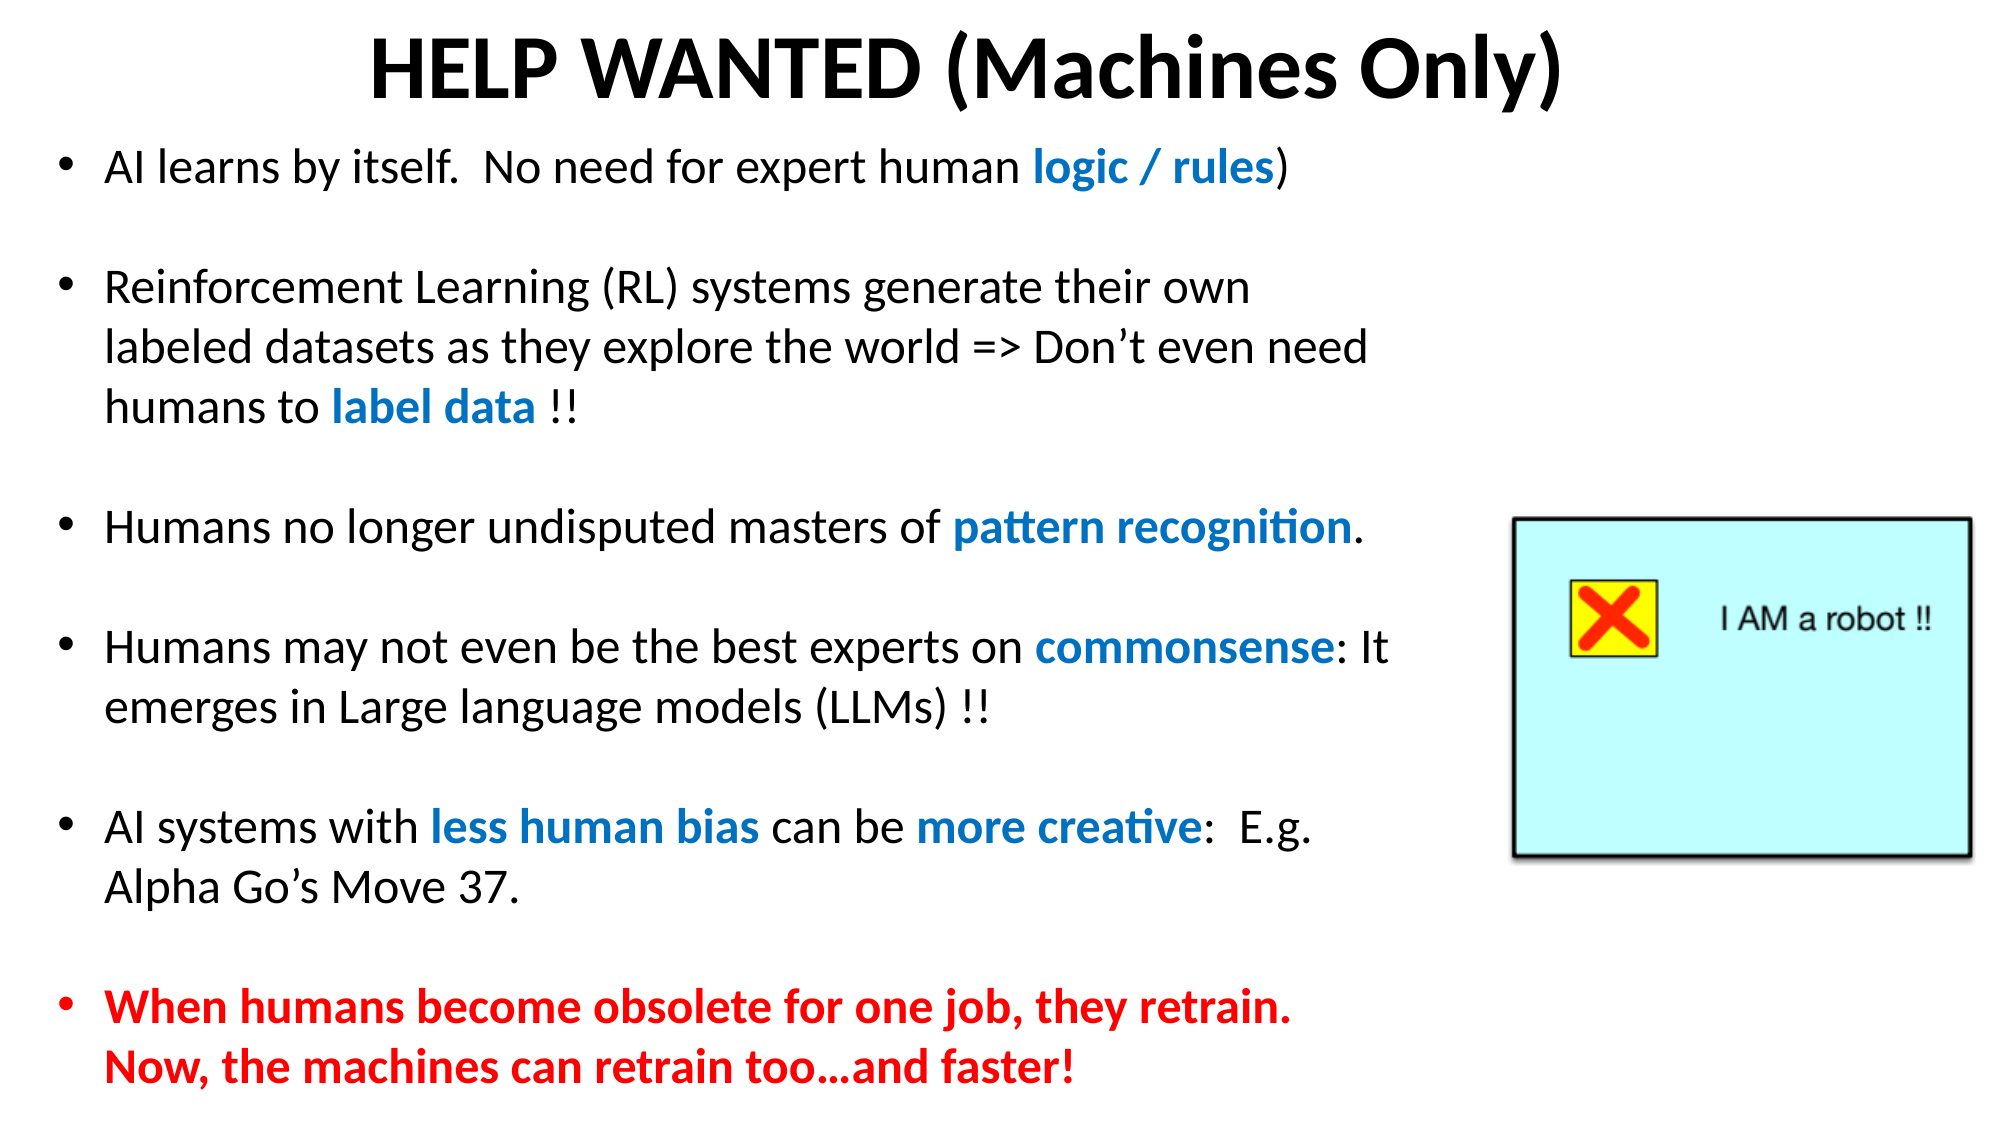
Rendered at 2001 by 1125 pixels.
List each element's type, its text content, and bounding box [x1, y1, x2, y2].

text_box HELP WANTED (Machines Only) [354, 0, 1646, 125]
text_box AI learns by itself. No need for expert human logic / rules) Reinforcement Learning (RL) systems generate their own labeled datasets as they explore the world => Don’t even need humans to label data !! Humans no longer undisputed masters of pattern recognition. Humans may not even be the best experts on commonsense: It emerges in Large language models (LLMs) !! AI systems with less human bias can be more creative: E.g. Alpha Go’s Move 37. When humans become obsolete for one job, they retrain. Now, the machines can retrain too…and faster! [42, 126, 1415, 1101]
picture [1506, 515, 1976, 866]
